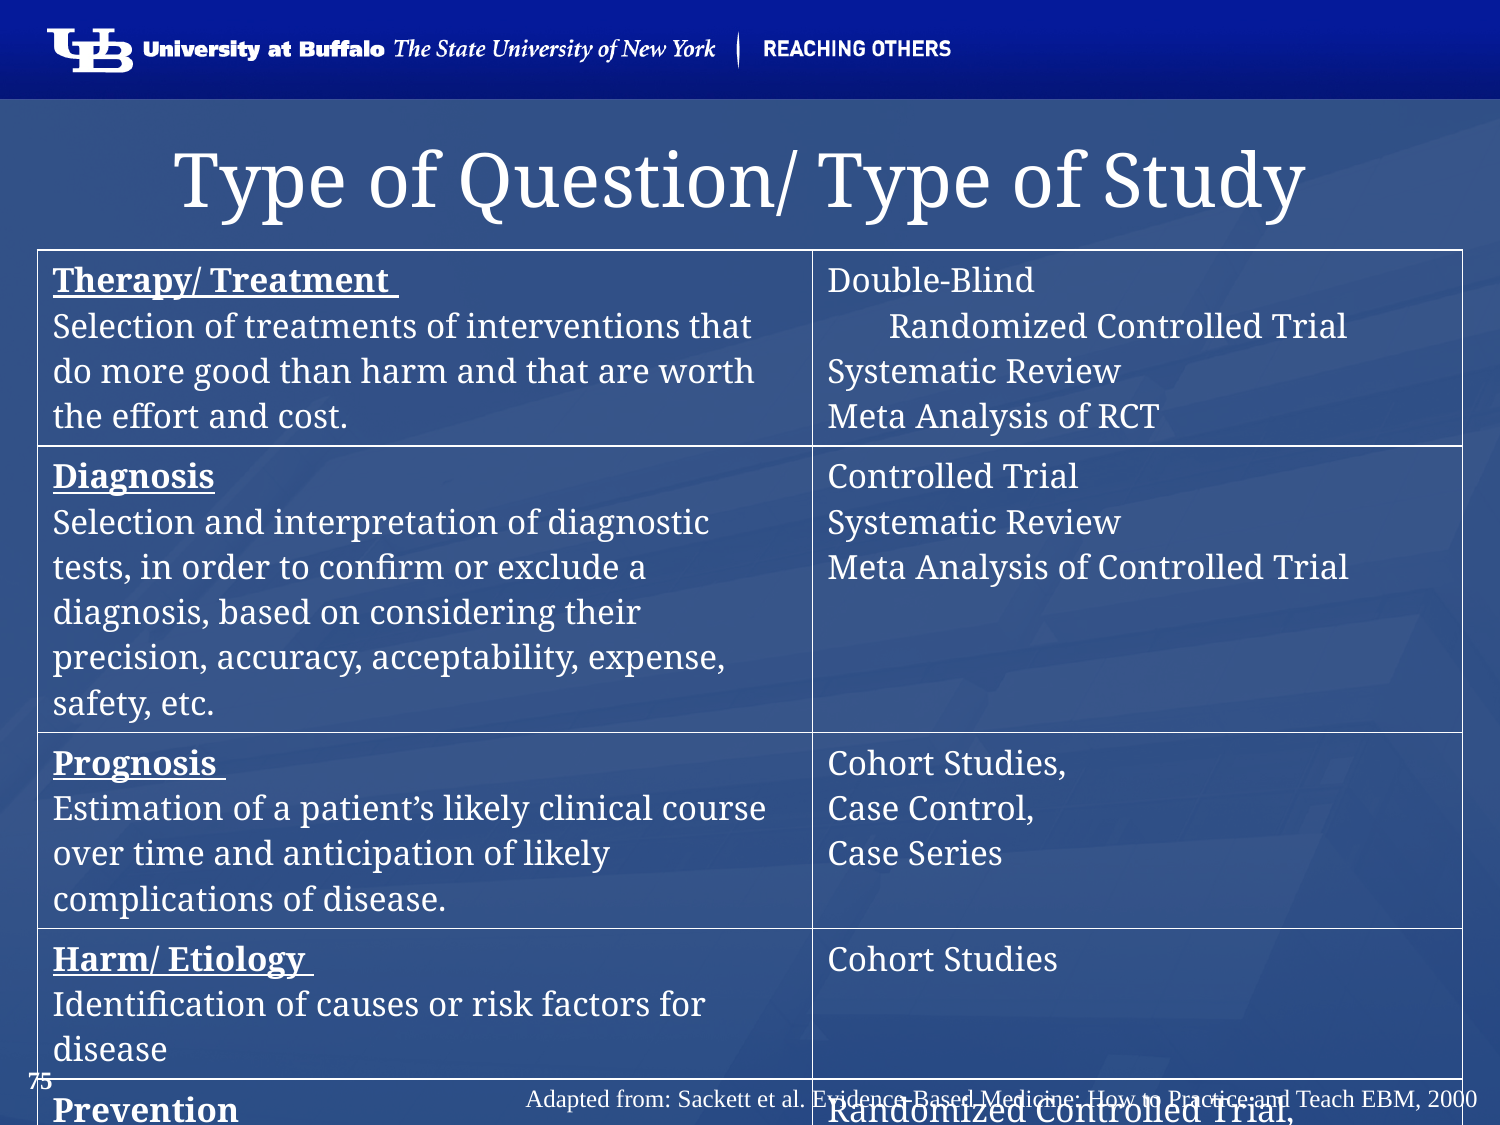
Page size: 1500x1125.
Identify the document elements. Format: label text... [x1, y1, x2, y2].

text_box Adapted from: Sackett et al. Evidence-Based Medicine: How to Practice and Teach EBM, 2000 [474, 1074, 1500, 1120]
table_cell Prevention [38, 1080, 812, 1125]
table_cell Diagnosis Selection and interpretation of diagnostic tests, in order to confirm or exclude a diagnosis, based on considering their precision, accuracy, acceptability, expense, safety, etc. [38, 447, 812, 732]
picture [0, 0, 1500, 99]
title Type of Question/ Type of Study [37, 125, 1463, 249]
table_cell Cohort Studies [813, 929, 1462, 1074]
table_cell Randomized Controlled Trial, Cohort Studies [813, 1120, 1462, 1125]
table_cell Cohort Studies, Case Control, Case Series [813, 733, 1462, 928]
table_cell Controlled Trial Systematic Review Meta Analysis of Controlled Trial [813, 447, 1462, 732]
slide_number 75 [12, 1050, 350, 1110]
table_cell Harm/ Etiology Identification of causes or risk factors for disease [38, 929, 812, 1078]
table_header Therapy/ Treatment Selection of treatments of interventions that do more good than harm and that are worth the effort and cost. [38, 251, 812, 445]
table_header Double-Blind Randomized Controlled Trial Systematic Review Meta Analysis of RCT [813, 251, 1462, 445]
table_cell Prognosis Estimation of a patient’s likely clinical course over time and anticipation of likely complications of disease. [38, 733, 812, 928]
